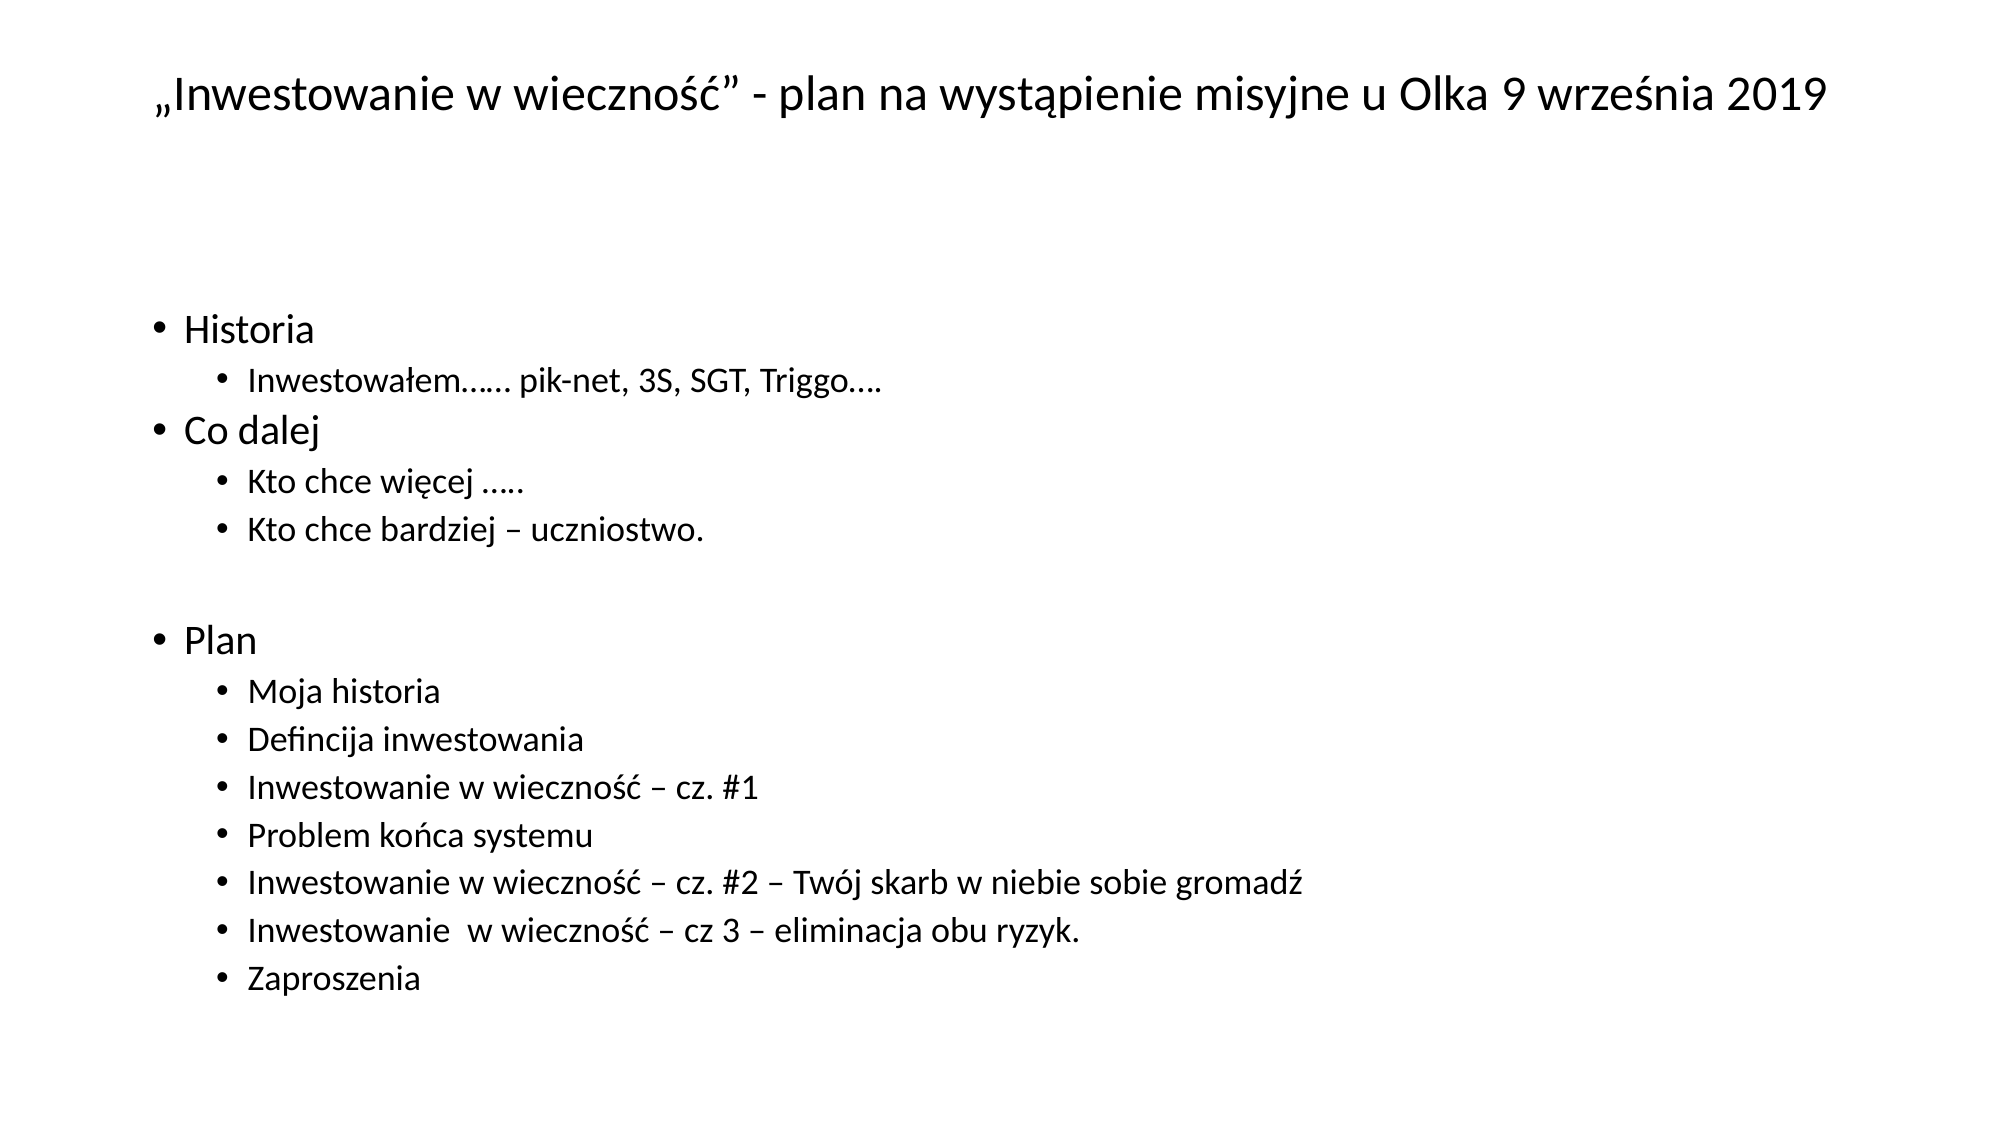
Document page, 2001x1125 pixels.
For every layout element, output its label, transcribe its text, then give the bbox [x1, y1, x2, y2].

title „Inwestowanie w wieczność” - plan na wystąpienie misyjne u Olka 9 września 2019 [137, 59, 1863, 177]
list Historia Inwestowałem…… pik-net, 3S, SGT, Triggo…. Co dalej Kto chce więcej ….. Kto chce bardziej – uczniostwo. Plan Moja historia Defincija inwestowania Inwestowanie w wieczność – cz. #1 Problem końca systemu Inwestowanie w wieczność – cz. #2 – Twój skarb w niebie sobie gromadź Inwestowanie w wieczność – cz 3 – eliminacja obu ryzyk. Zaproszenia [137, 299, 1863, 1014]
